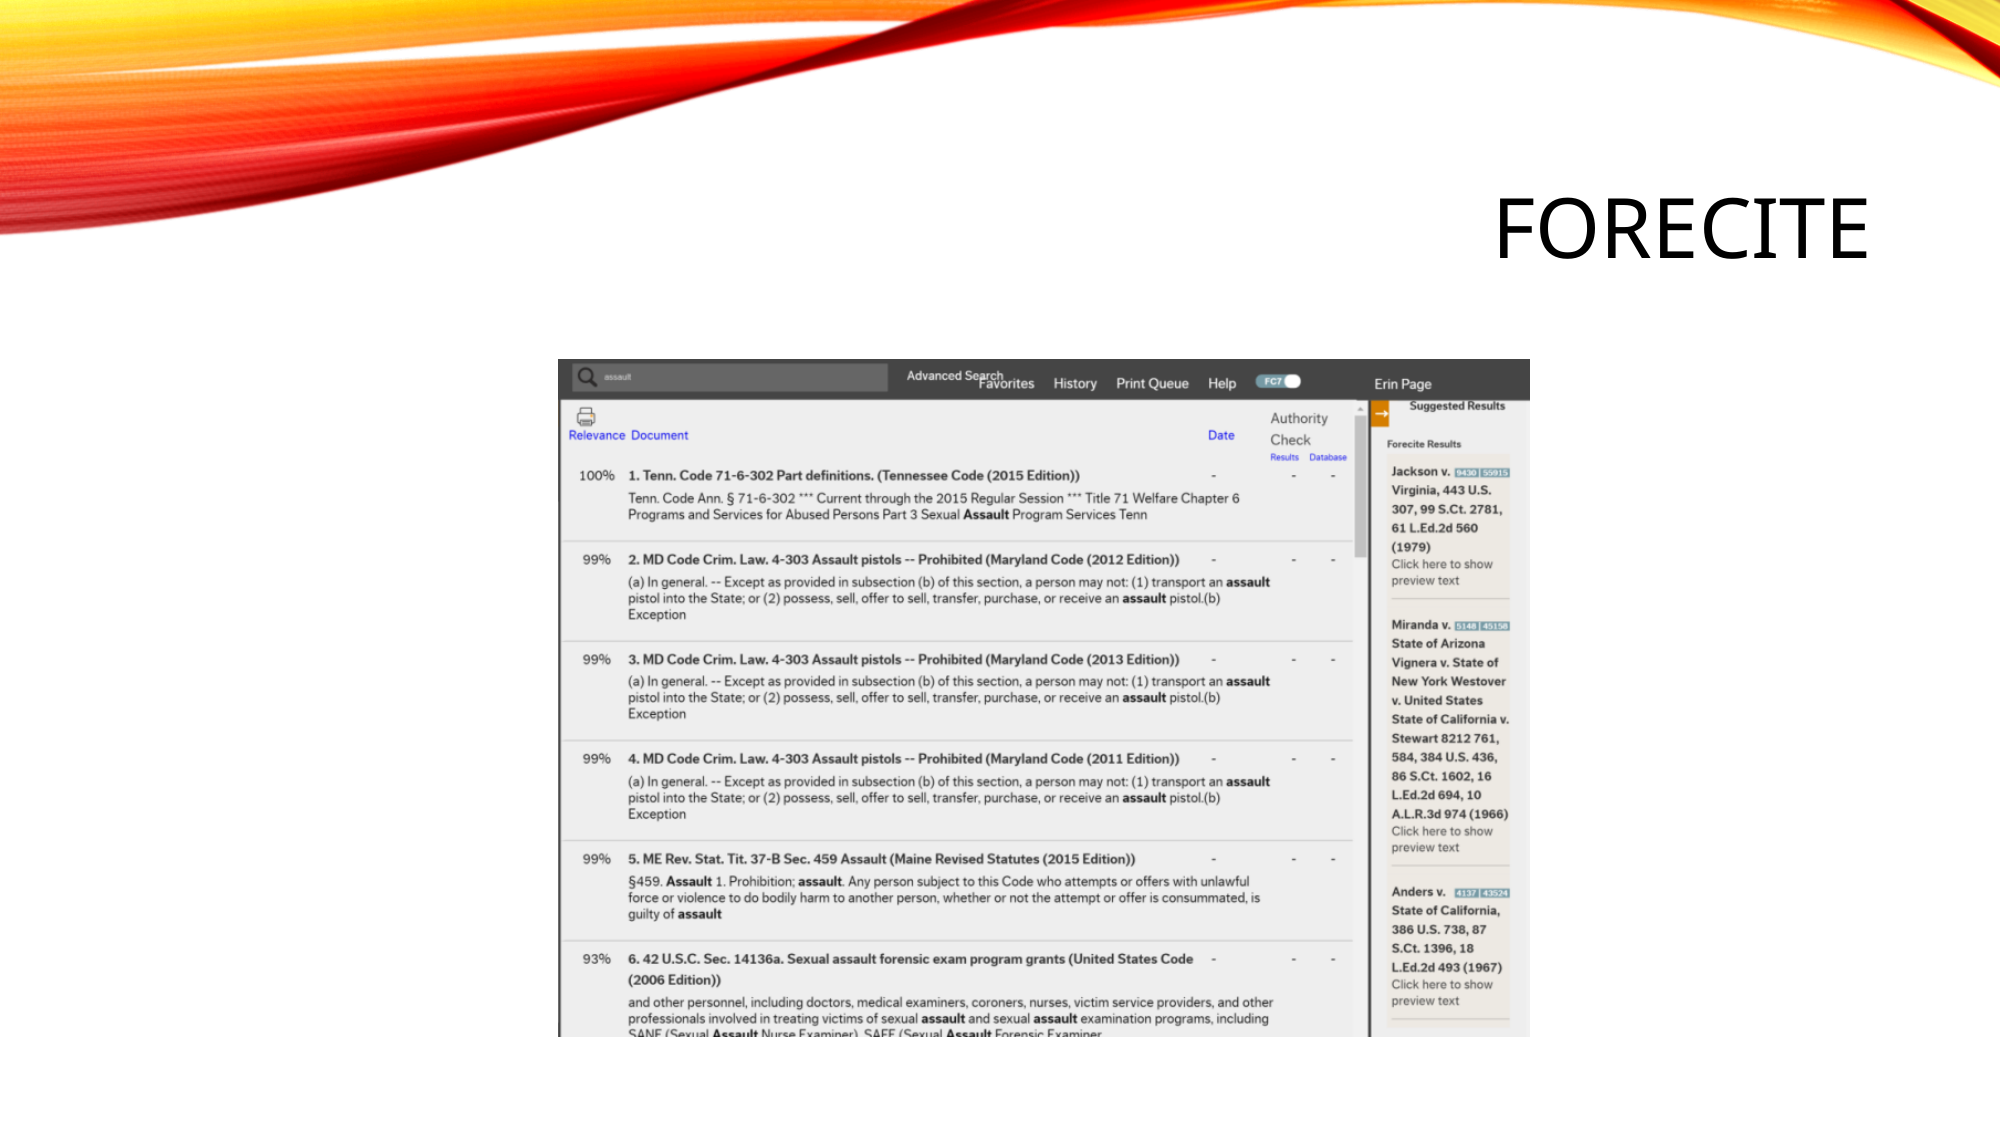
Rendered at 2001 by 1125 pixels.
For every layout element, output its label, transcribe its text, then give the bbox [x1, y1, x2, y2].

picture [0, 0, 2000, 237]
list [557, 358, 1531, 1038]
title Forecite [474, 125, 1888, 338]
